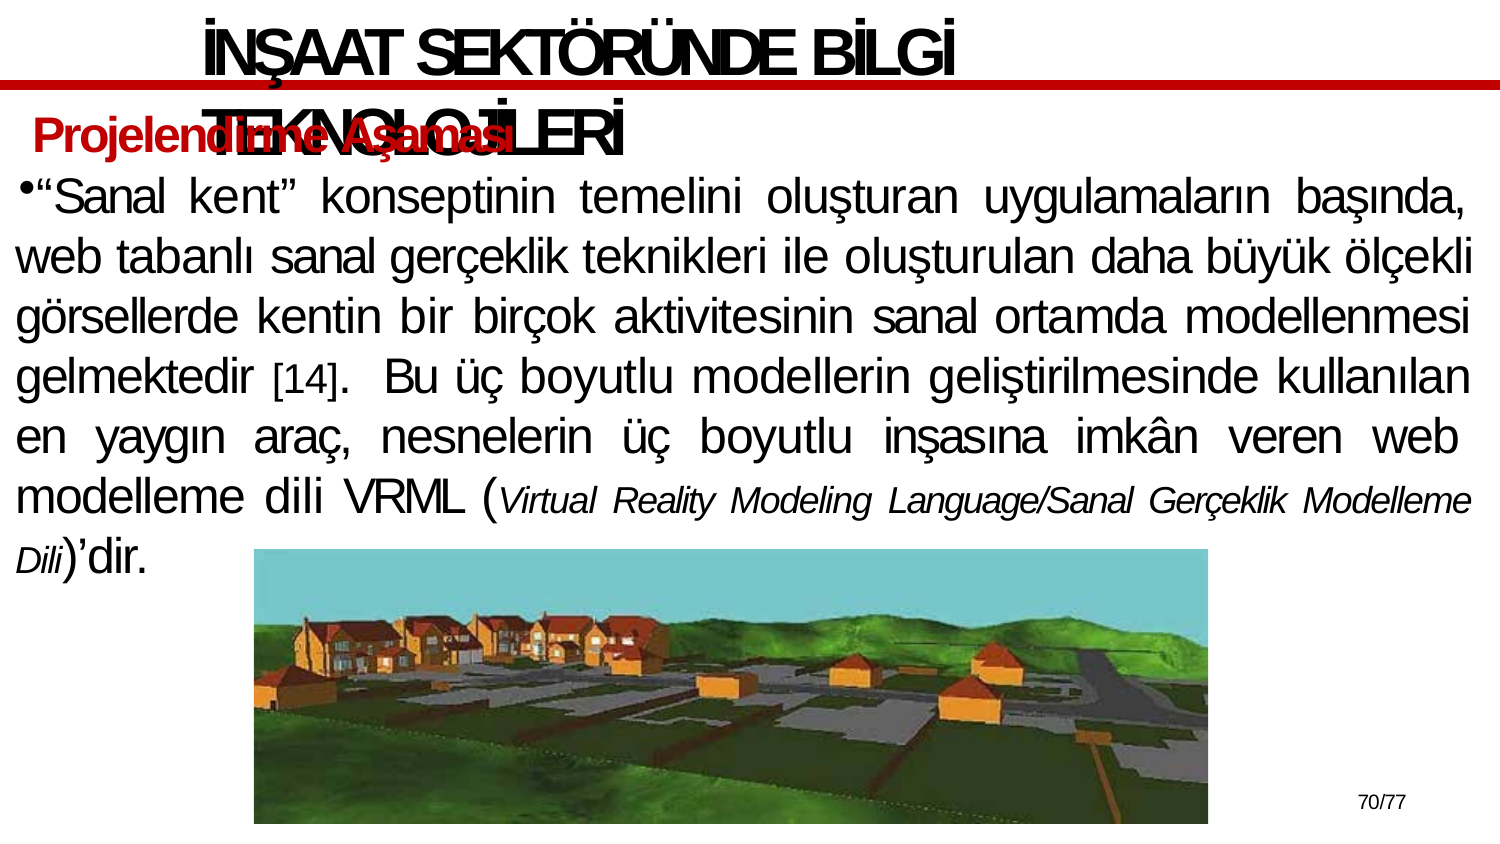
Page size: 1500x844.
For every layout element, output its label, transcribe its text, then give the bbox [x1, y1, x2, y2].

slide_number 72/77 [1340, 788, 1410, 844]
text_box [253, 549, 1209, 824]
title İNŞAAT SEKTÖRÜNDE BİLGİ TEKNOLOJİLERİ [199, 6, 1387, 100]
text_box Projelendirme Aşaması “Sanal kent” konseptinin temelini oluşturan uygulamaların başında, web tabanlı sanal gerçeklik teknikleri ile oluşturulan daha büyük ölçekli görsellerde kentin bir birçok aktivitesinin sanal ortamda modellenmesi gelmektedir [14]. Bu üç boyutlu modellerin geliştirilmesinde kullanılan en yaygın araç, nesnelerin üç boyutlu inşasına imkân veren web modelleme dili VRML (Virtual Reality Modeling Language/Sanal Gerçeklik Modelleme Dili)’dir. [12, 100, 1487, 584]
